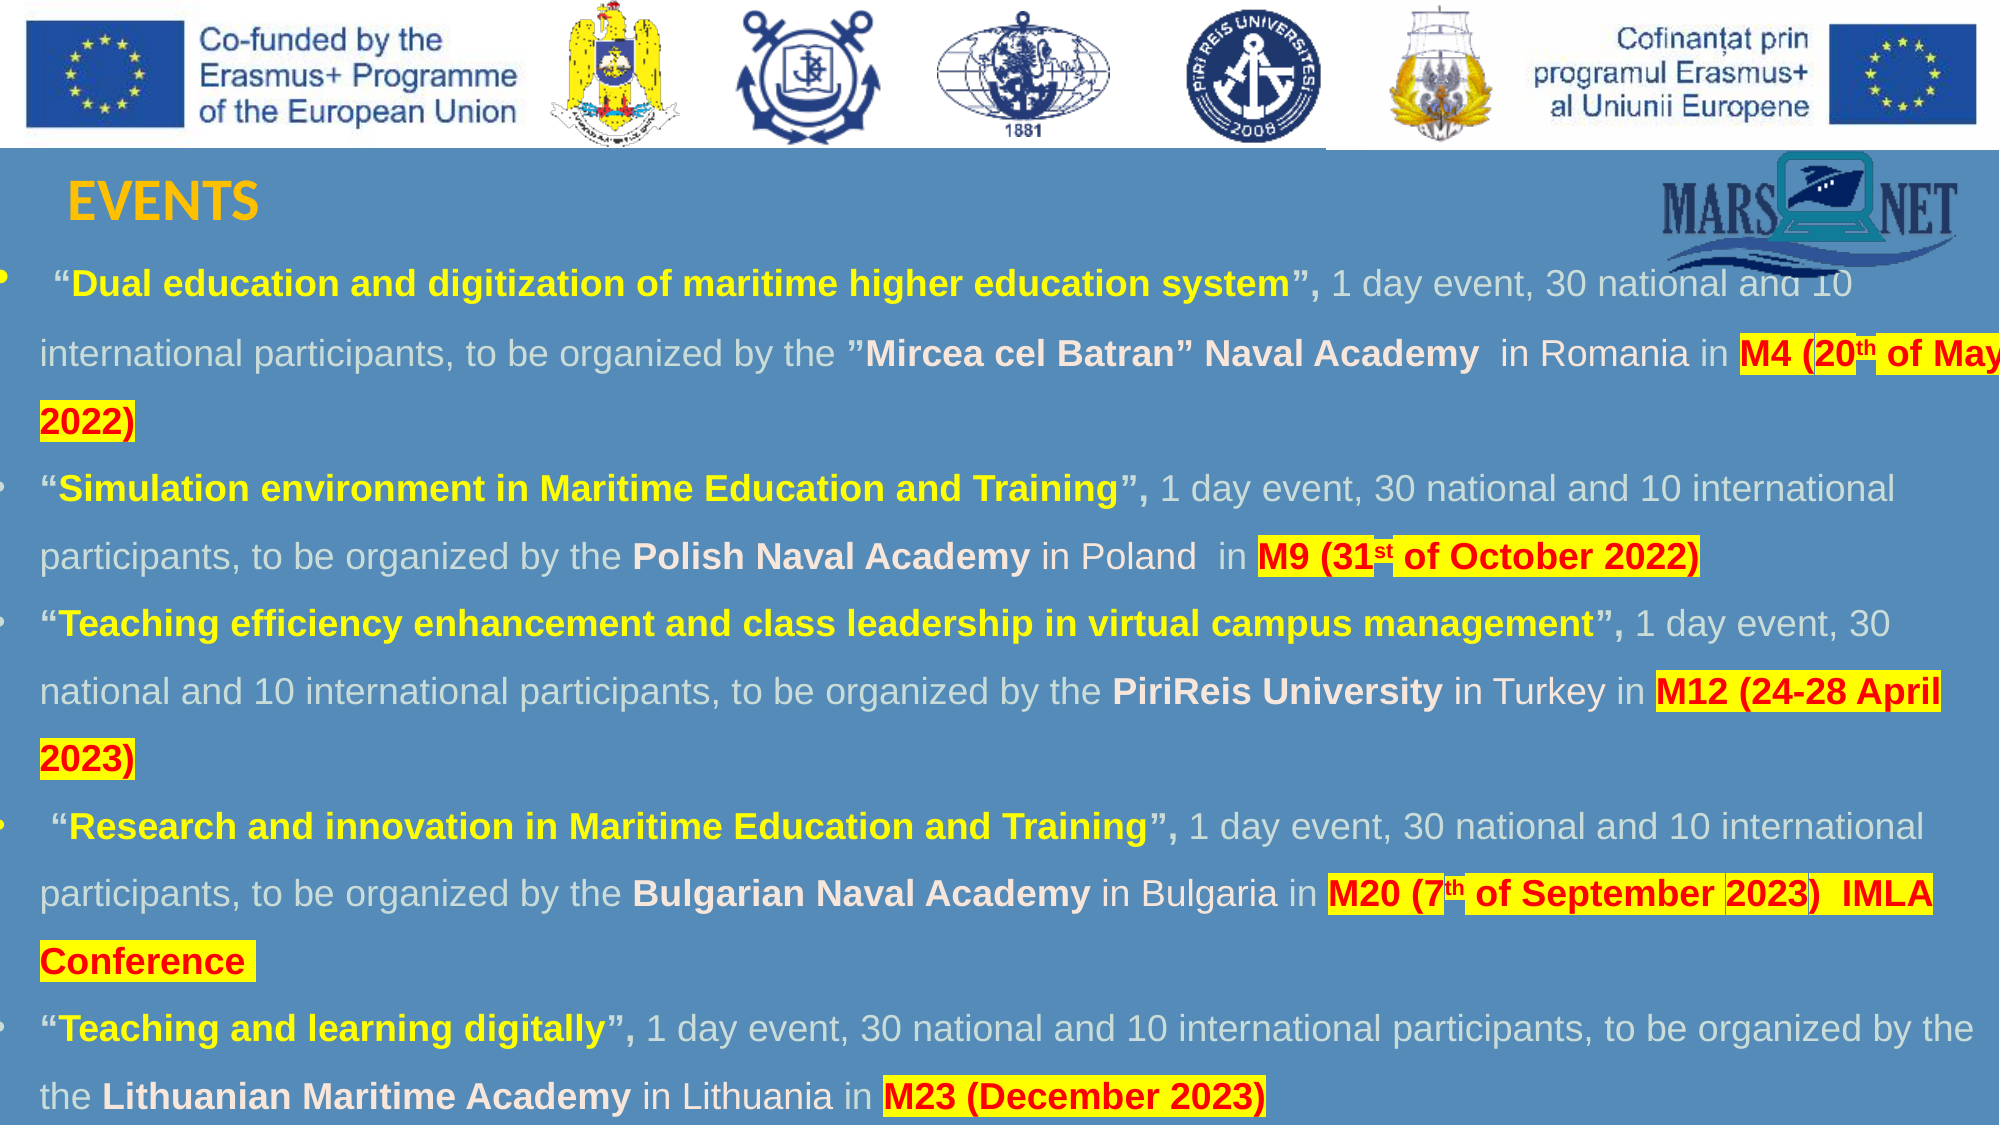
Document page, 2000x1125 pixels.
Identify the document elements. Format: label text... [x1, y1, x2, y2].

text_box “Dual education and digitization of maritime higher education system”, 1 day event, 30 national and 10 international participants, to be organized by the ”Mircea cel Batran” Naval Academy in Romania in M4 (20th of May 2022) “Simulation environment in Maritime Education and Training”, 1 day event, 30 national and 10 international participants, to be organized by the Polish Naval Academy in Poland in M9 (31st of October 2022) “Teaching efficiency enhancement and class leadership in virtual campus management”, 1 day event, 30 national and 10 international participants, to be organized by the PiriReis University in Turkey in M12 (24-28 April 2023) “Research and innovation in Maritime Education and Training”, 1 day event, 30 national and 10 international participants, to be organized by the Bulgarian Naval Academy in Bulgaria in M20 (7th of September 2023) IMLA Conference “Teaching and learning digitally”, 1 day event, 30 national and 10 international participants, to be organized by the the Lithuanian Maritime Academy in Lithuania in M23 (December 2023) [0, 209, 2000, 1125]
title EVENTS [52, 162, 1553, 209]
picture [1621, 149, 2000, 292]
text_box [0, 0, 2000, 162]
